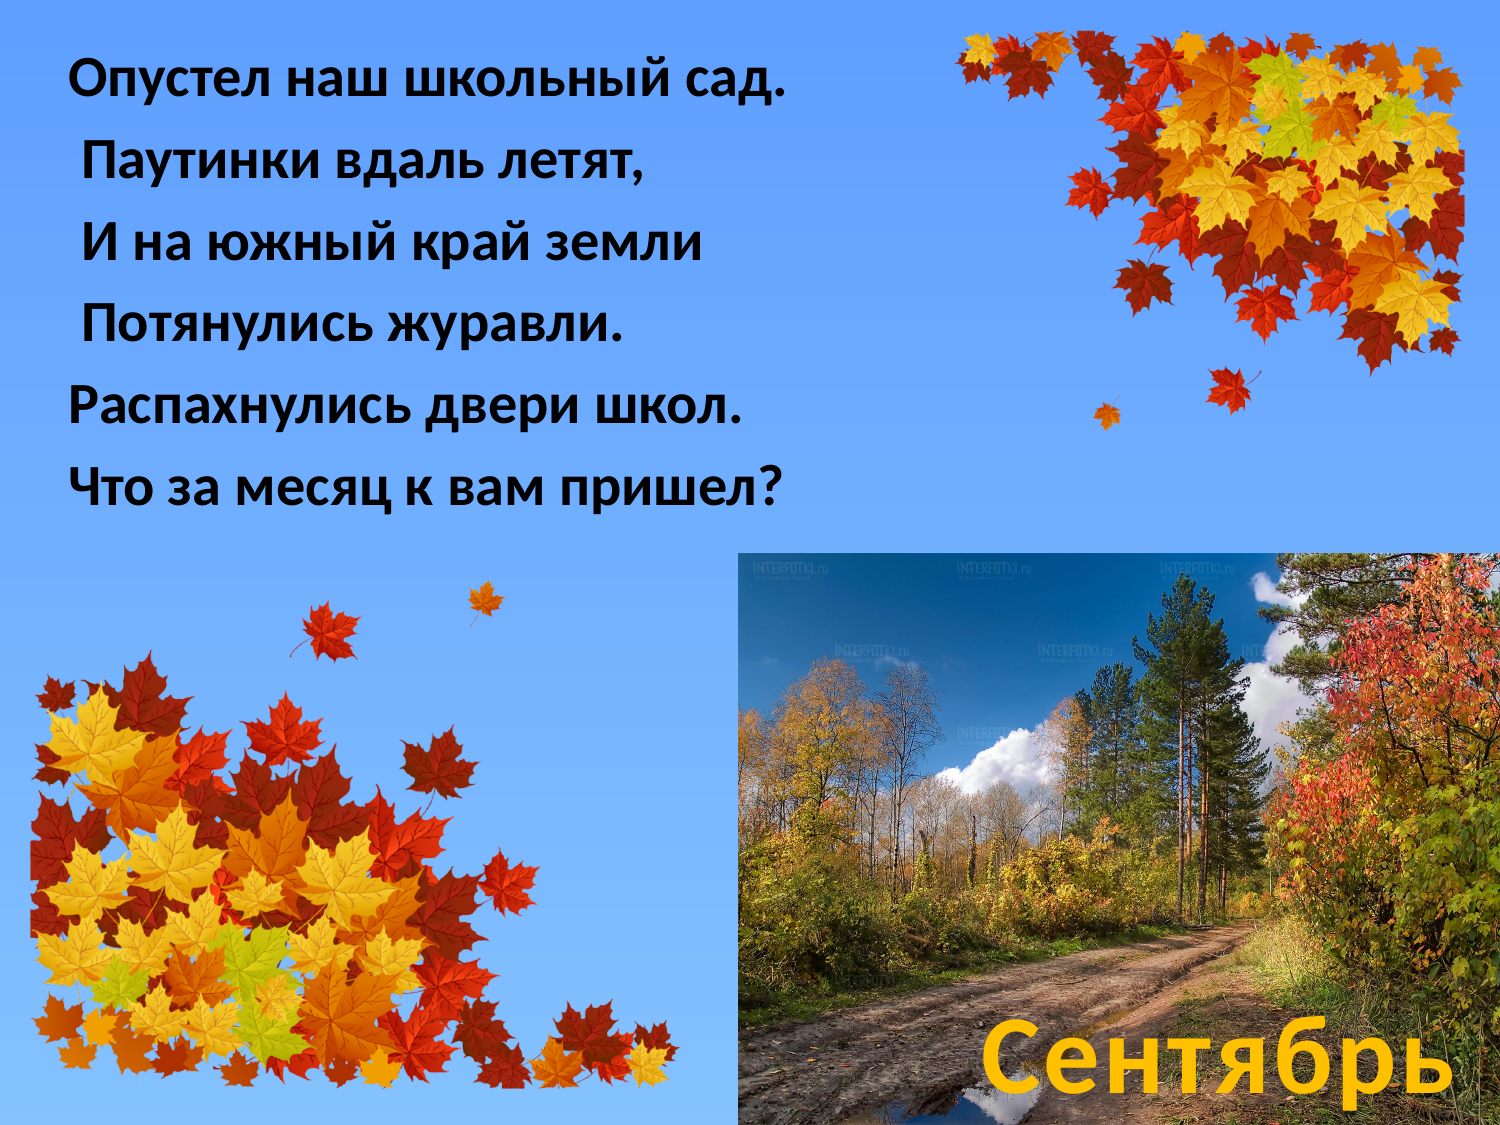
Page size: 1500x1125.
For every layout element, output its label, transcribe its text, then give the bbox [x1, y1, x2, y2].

picture [953, 30, 1465, 433]
list Опустел наш школьный сад. Паутинки вдаль летят, И на южный край земли Потянулись журавли. Распахнулись двери школ. Что за месяц к вам пришел? [53, 30, 981, 587]
picture [29, 577, 680, 1089]
picture [737, 553, 1500, 1125]
